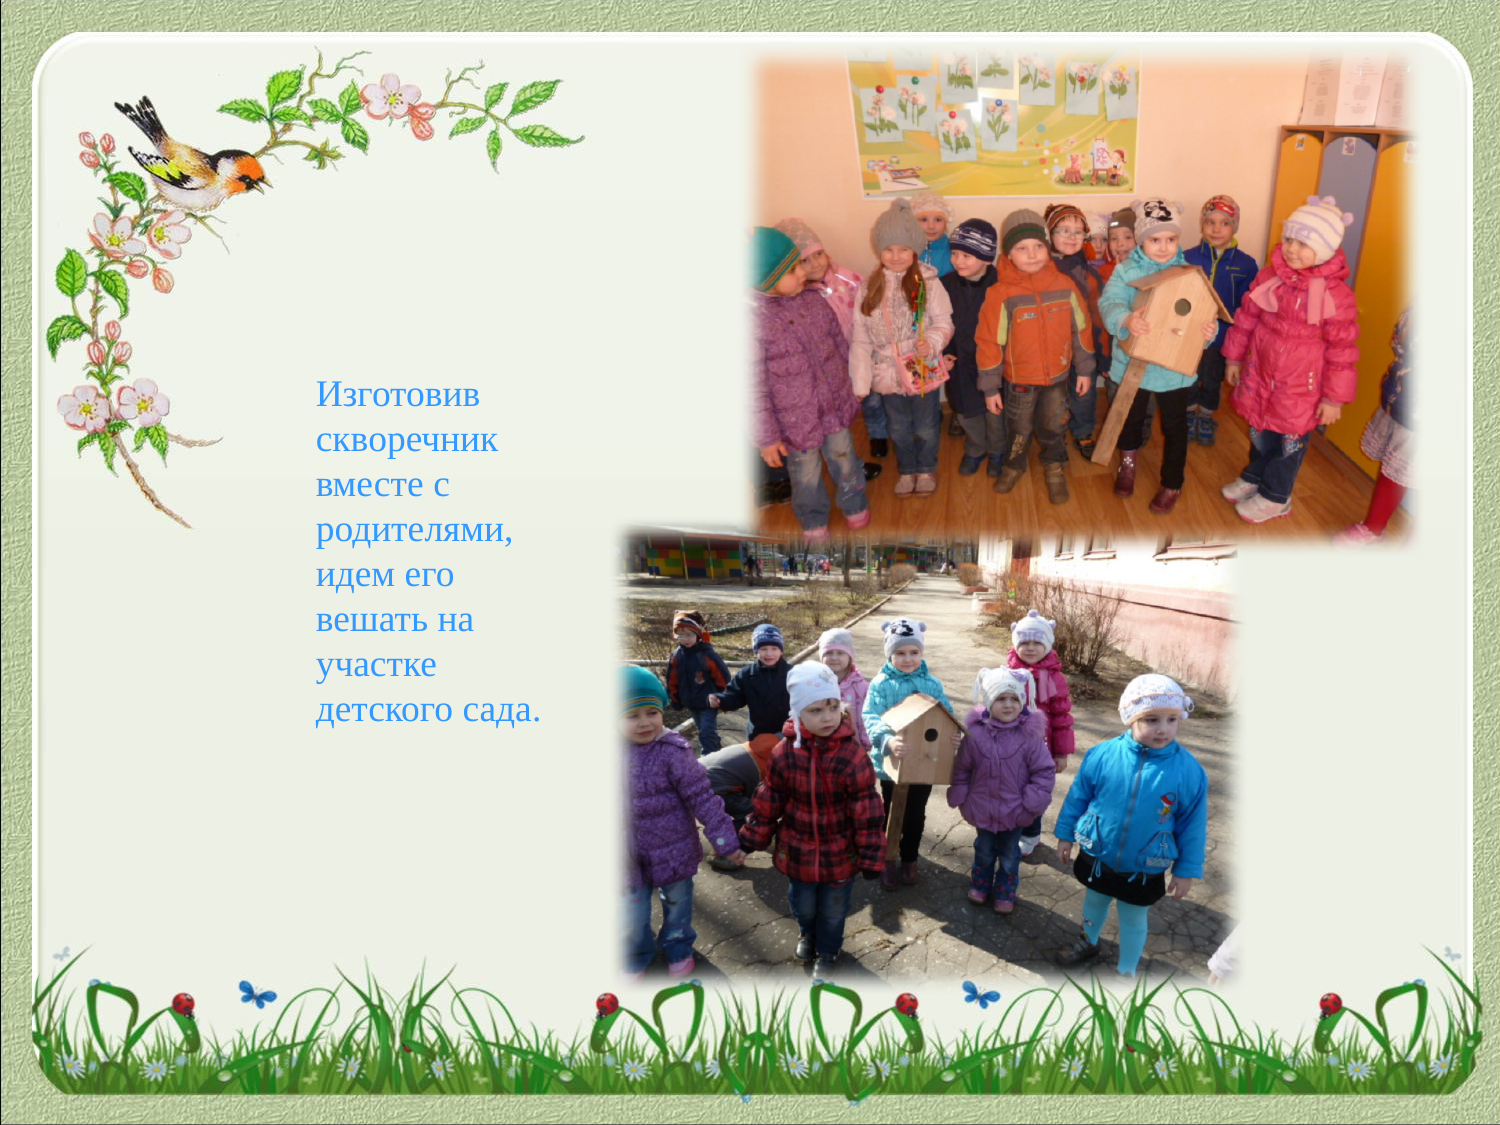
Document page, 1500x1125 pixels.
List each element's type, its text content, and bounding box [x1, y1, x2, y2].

text_box Изготовив скворечник вместе с родителями, идем его вешать на участке детского сада. [301, 361, 561, 737]
picture [0, 0, 1500, 1125]
